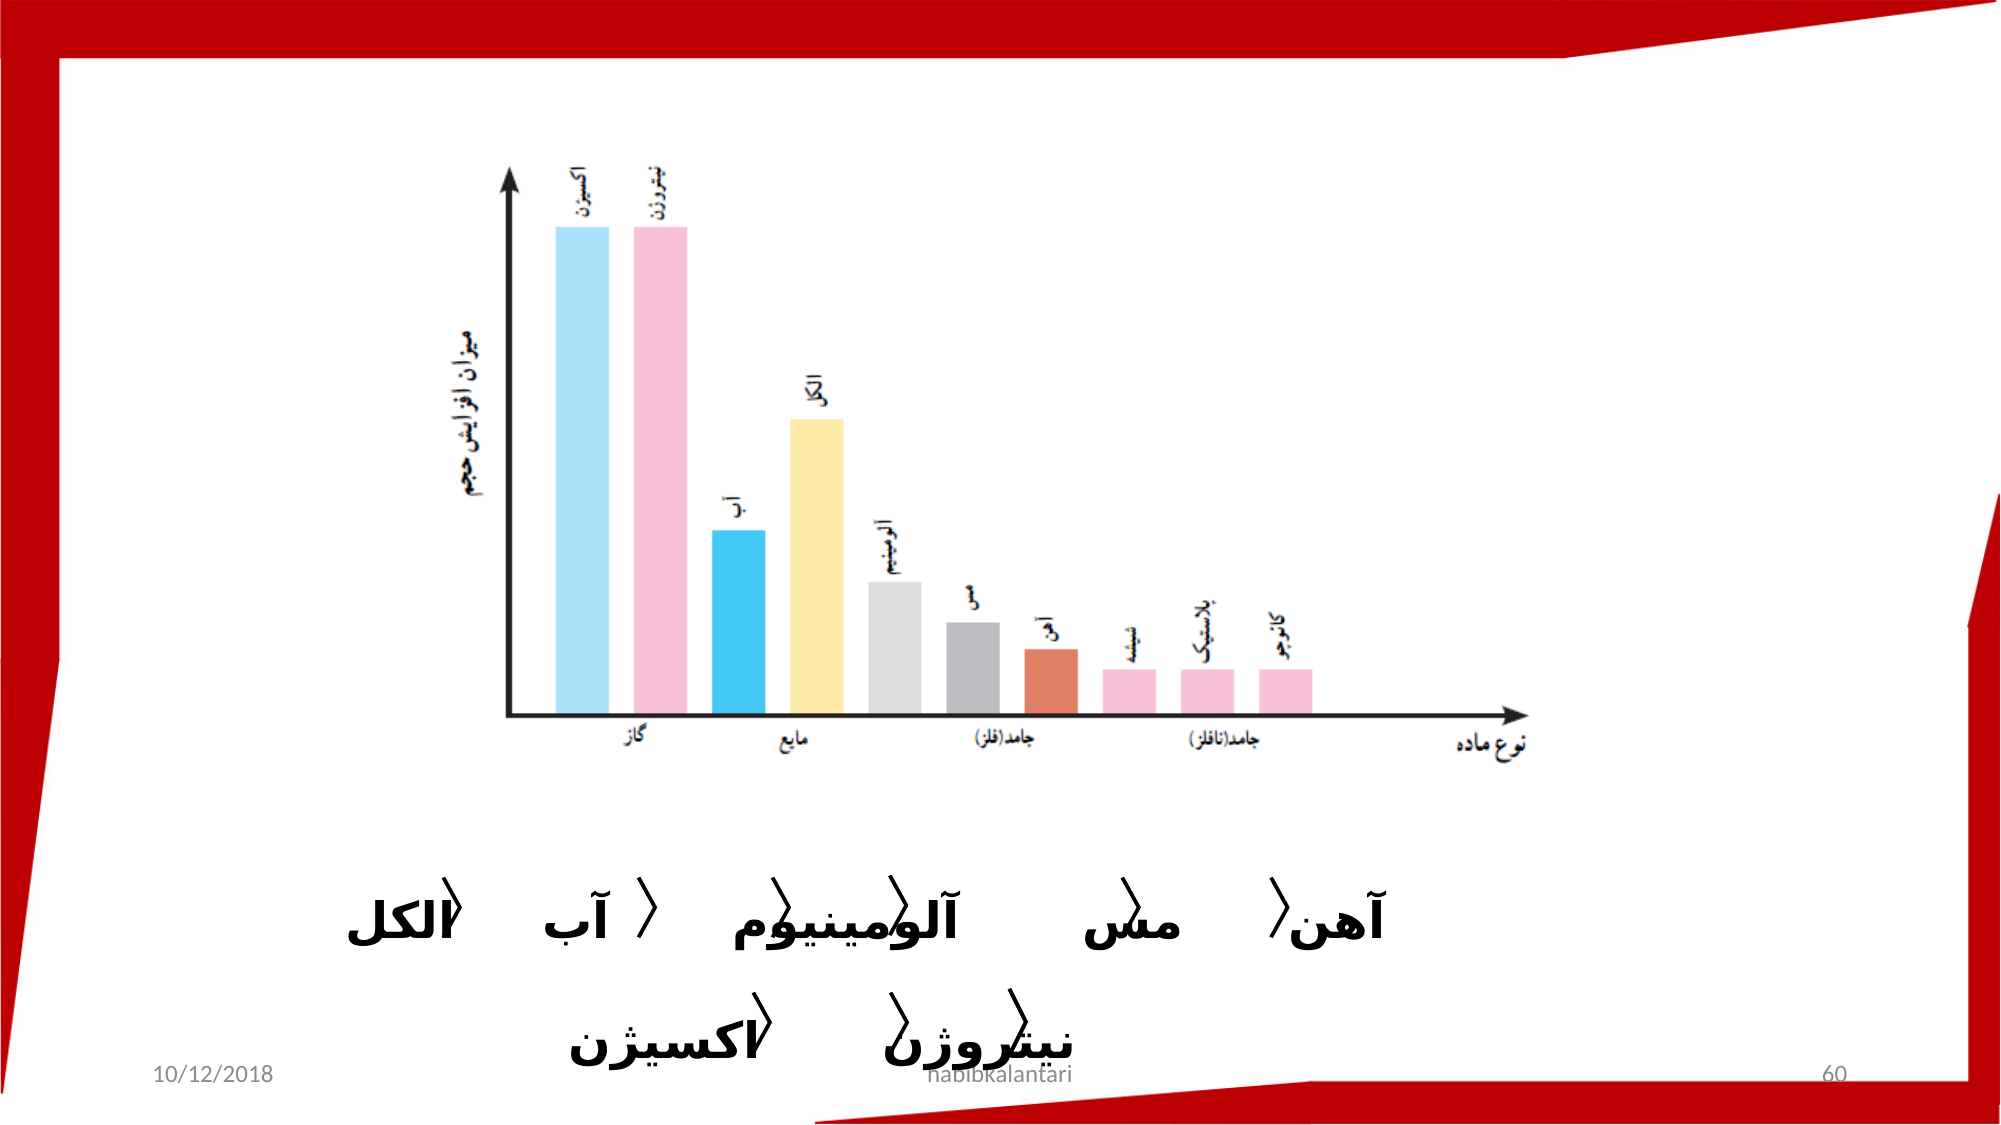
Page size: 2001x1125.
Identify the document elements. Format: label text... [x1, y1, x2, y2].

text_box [766, 877, 804, 943]
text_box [884, 992, 923, 1058]
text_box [632, 877, 670, 943]
picture [0, 0, 2001, 1125]
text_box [883, 875, 922, 941]
slide_number 60 [1412, 1042, 1863, 1103]
footer habibkalantari [662, 1042, 1338, 1103]
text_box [437, 877, 475, 943]
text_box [747, 992, 785, 1058]
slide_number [137, 1042, 588, 1103]
text_box آهن مس آلومینیوم آب الکل نیتروژن اکسیژن نافلز فلز مایع گاز :درکل [229, 821, 1417, 1125]
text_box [1003, 988, 1041, 1061]
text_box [1265, 877, 1303, 943]
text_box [1116, 877, 1154, 943]
